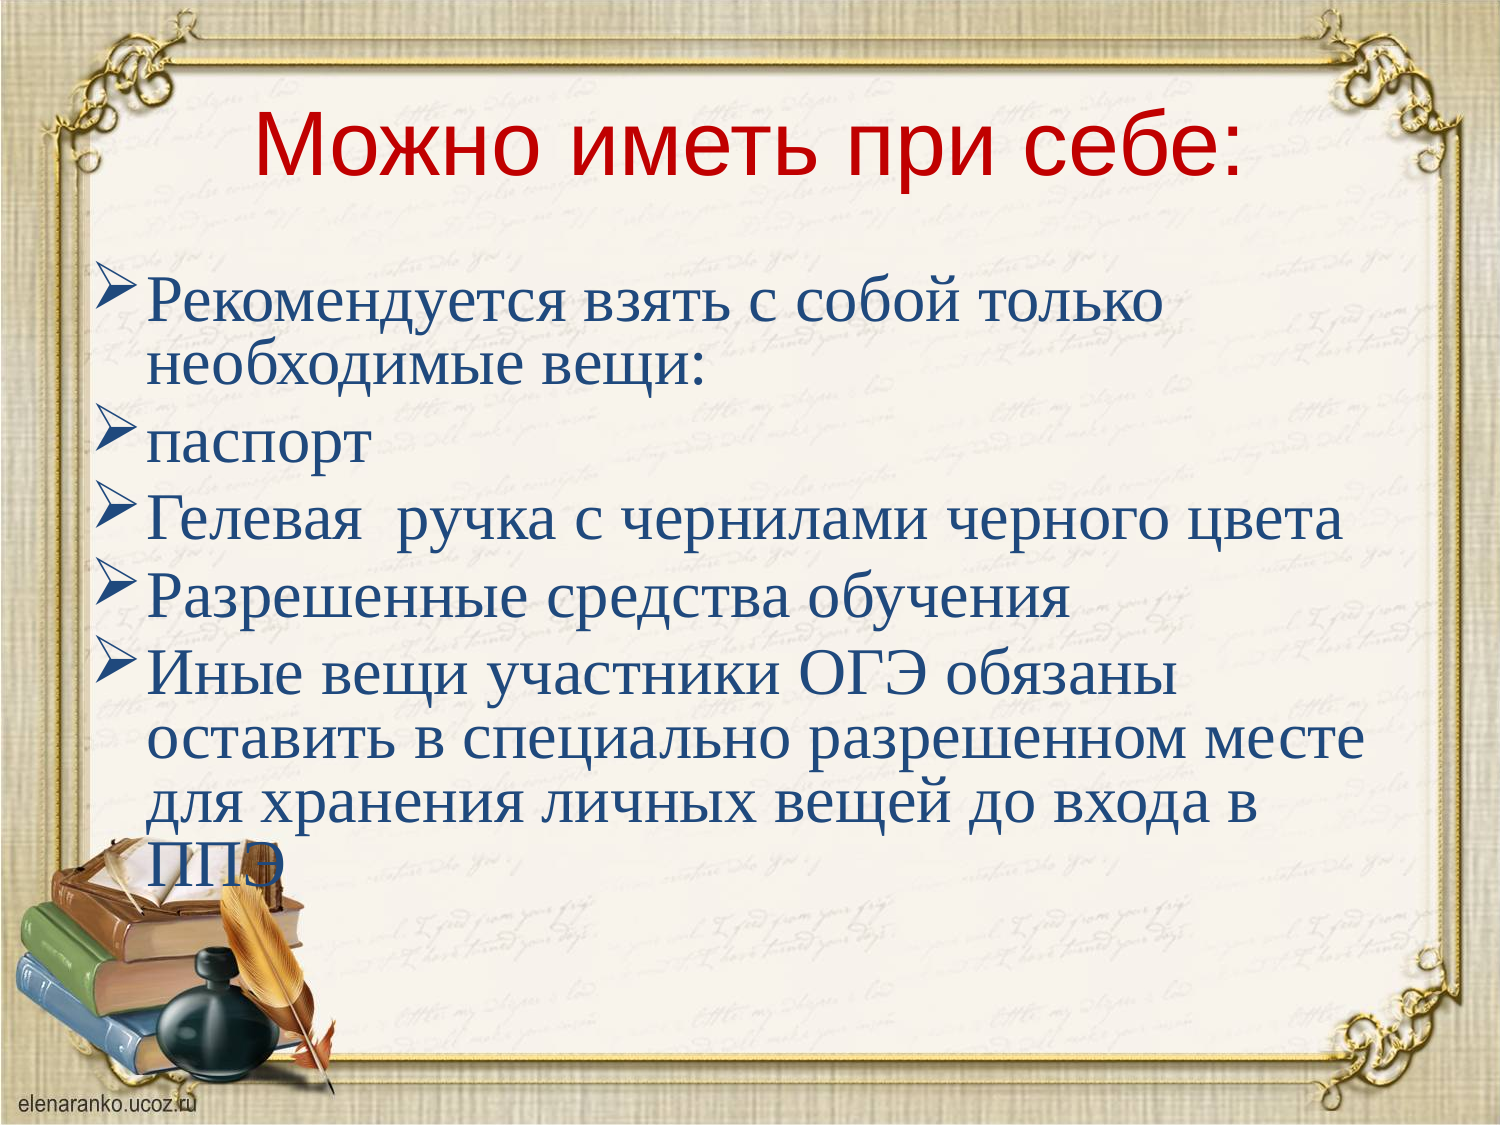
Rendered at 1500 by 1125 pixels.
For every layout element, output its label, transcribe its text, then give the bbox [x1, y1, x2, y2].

title Можно иметь при себе: [74, 44, 1426, 233]
list Рекомендуется взять с собой только необходимые вещи: паспорт Гелевая ручка с чернилами черного цвета Разрешенные средства обучения Иные вещи участники ОГЭ обязаны оставить в специально разрешенном месте для хранения личных вещей до входа в ППЭ [74, 262, 1426, 1006]
picture [0, 0, 1500, 1125]
